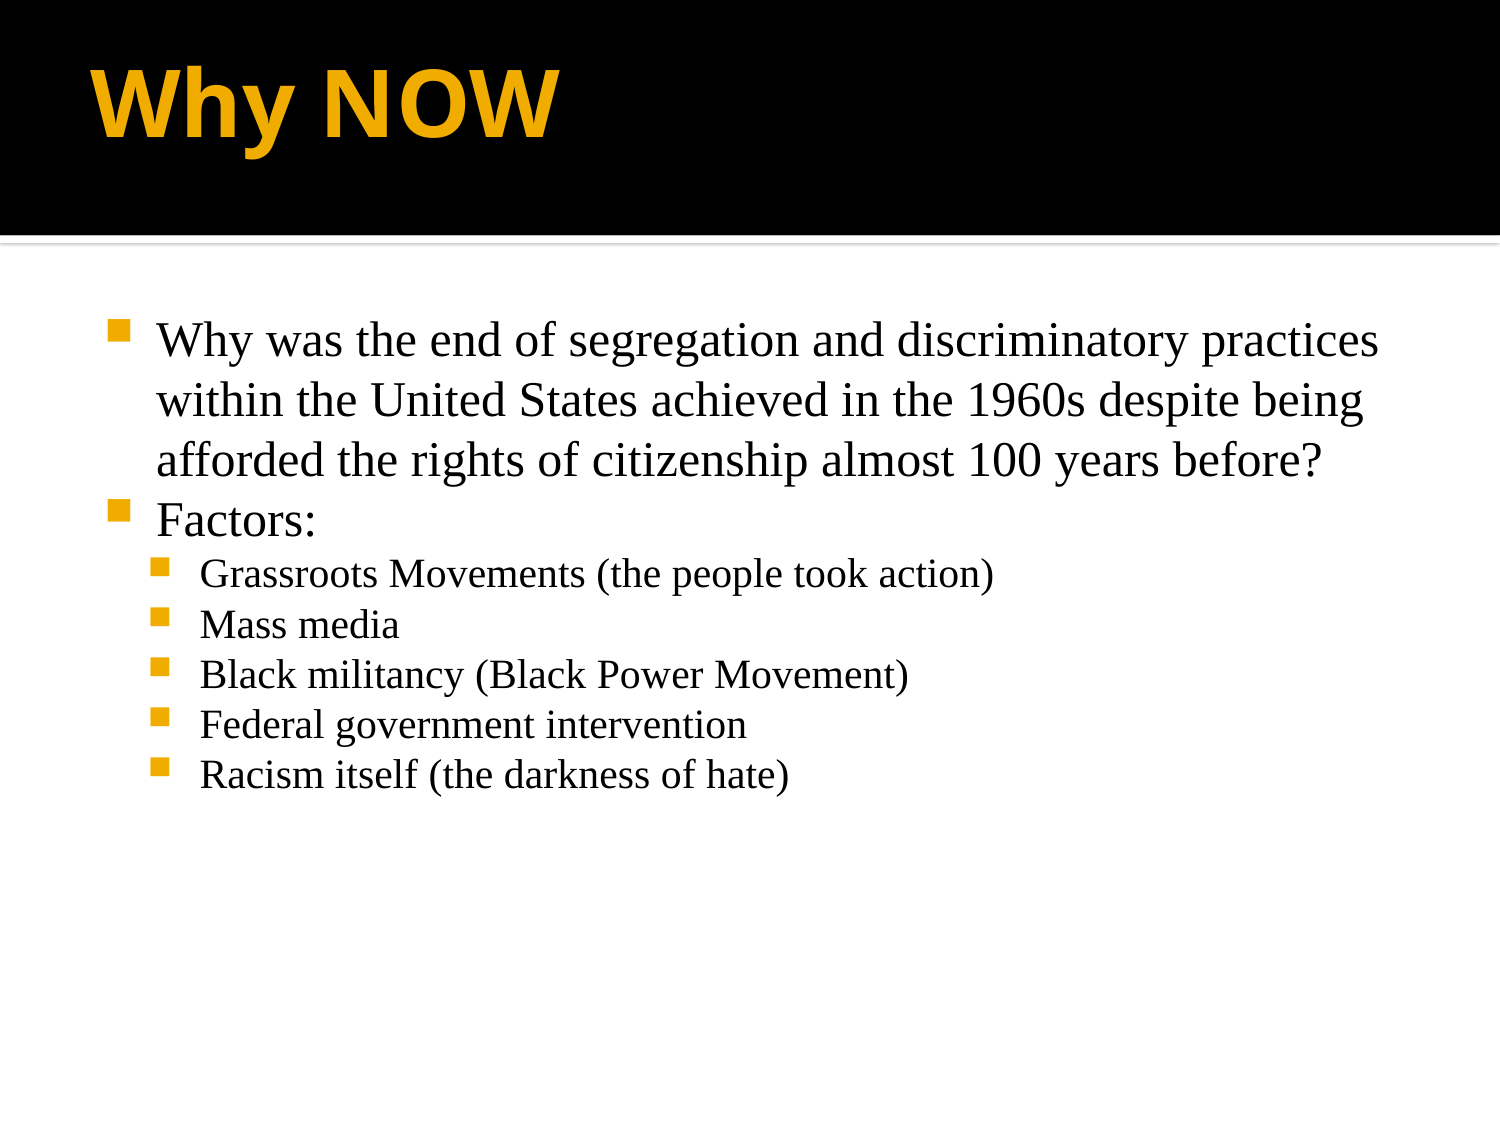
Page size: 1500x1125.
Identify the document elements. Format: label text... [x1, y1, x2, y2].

list Why was the end of segregation and discriminatory practices within the United States achieved in the 1960s despite being afforded the rights of citizenship almost 100 years before? Factors: Grassroots Movements (the people took action) Mass media Black militancy (Black Power Movement) Federal government intervention Racism itself (the darkness of hate) [75, 291, 1425, 1050]
title Why NOW [75, 25, 1425, 175]
